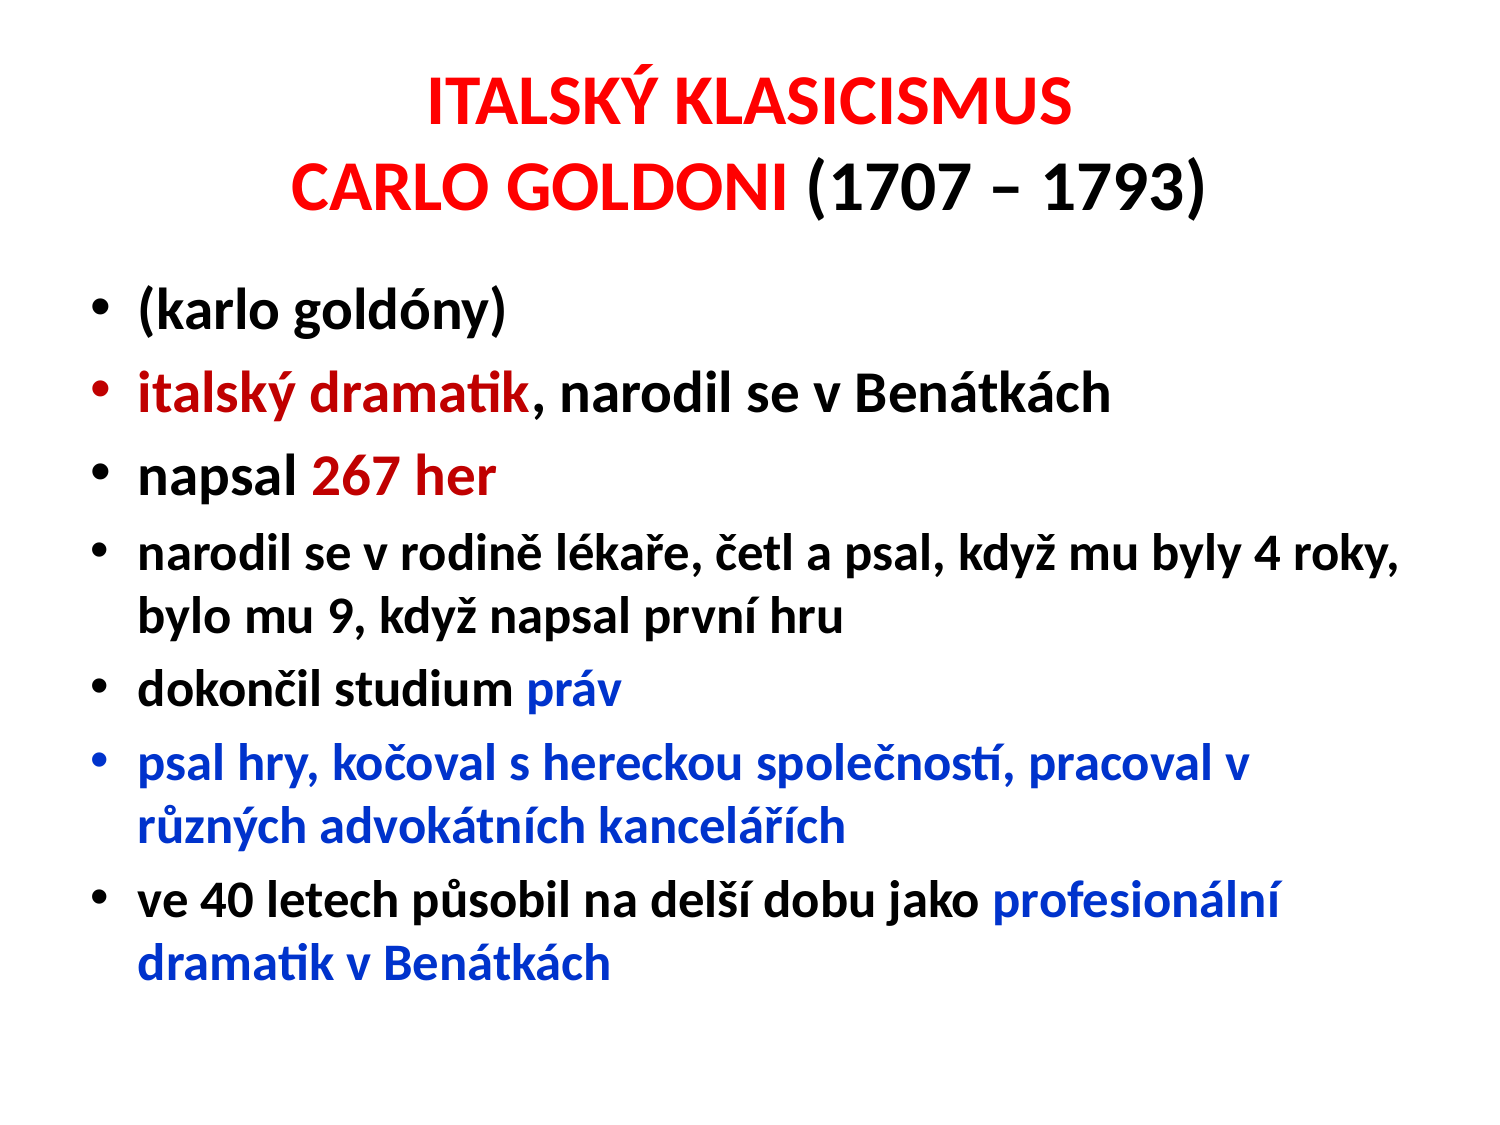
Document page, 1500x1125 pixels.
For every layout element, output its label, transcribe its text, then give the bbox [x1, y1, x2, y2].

title ITALSKÝ KLASICISMUS CARLO GOLDONI (1707 – 1793) [75, 45, 1425, 233]
list (karlo goldóny) italský dramatik, narodil se v Benátkách napsal 267 her narodil se v rodině lékaře, četl a psal, když mu byly 4 roky, bylo mu 9, když napsal první hru dokončil studium práv psal hry, kočoval s hereckou společností, pracoval v různých advokátních kancelářích ve 40 letech působil na delší dobu jako profesionální dramatik v Benátkách [75, 262, 1425, 1005]
